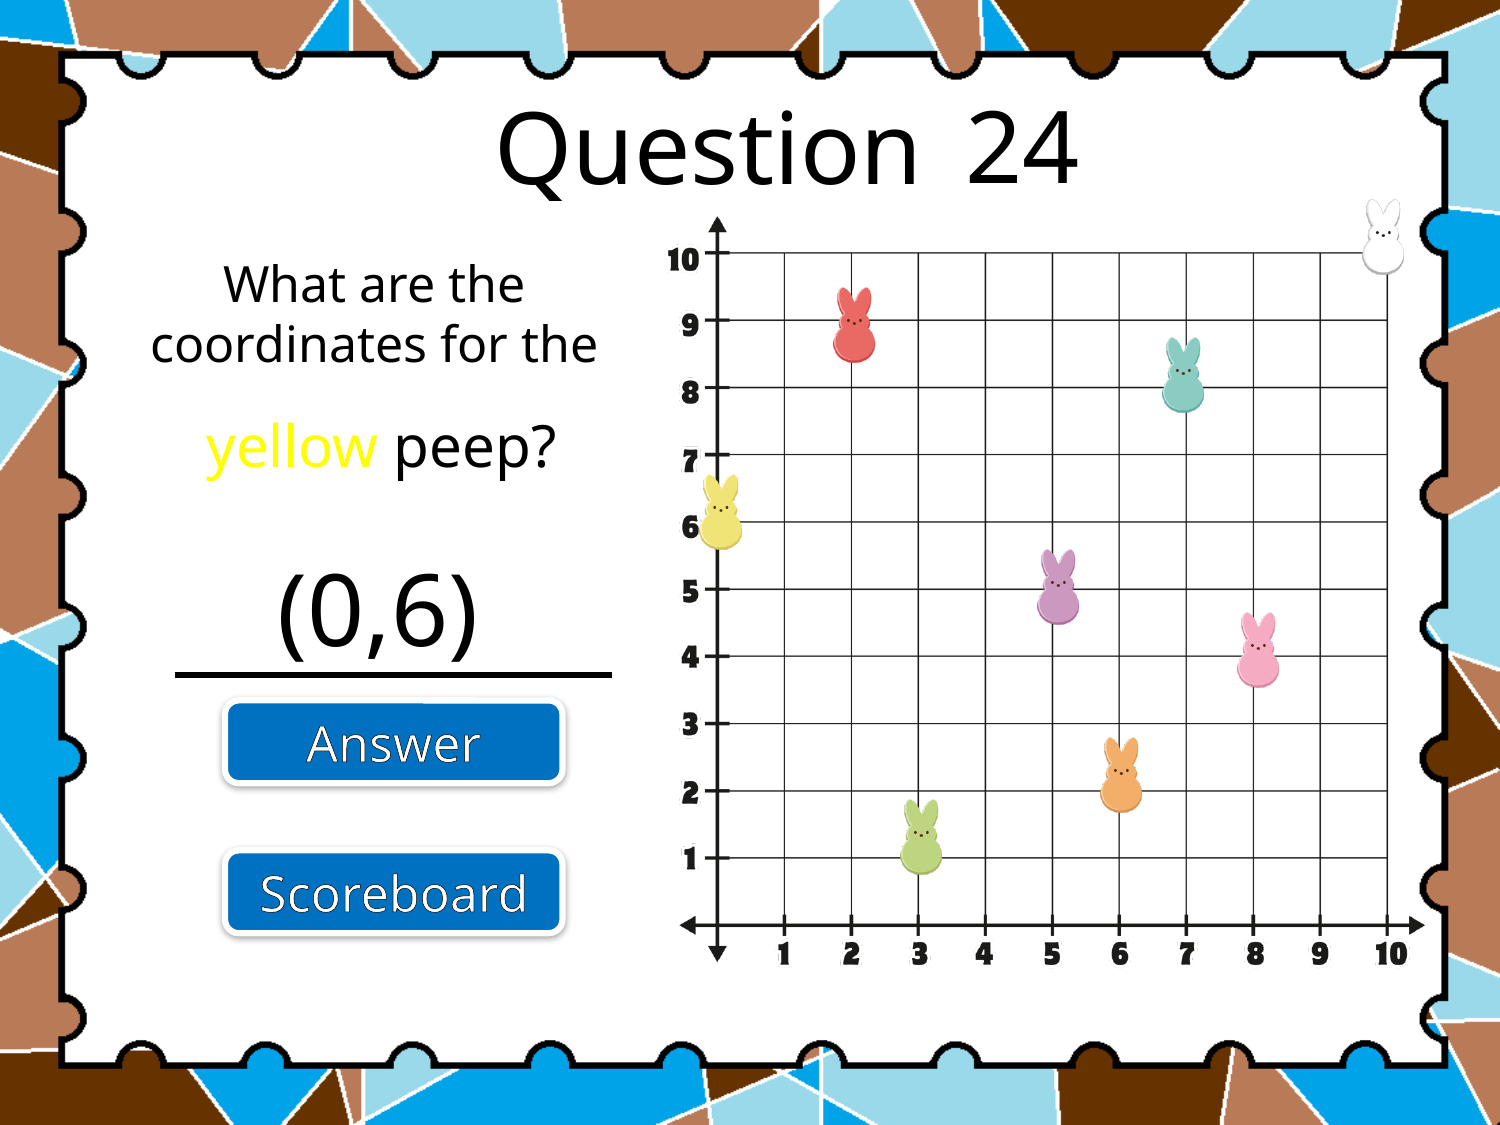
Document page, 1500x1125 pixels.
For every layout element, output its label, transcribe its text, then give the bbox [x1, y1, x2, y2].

text_box Answer [221, 697, 566, 787]
text_box (0,6) [262, 538, 550, 674]
text_box yellow peep? [174, 374, 588, 513]
list 24 [950, 75, 1163, 213]
picture [0, 0, 1500, 1125]
